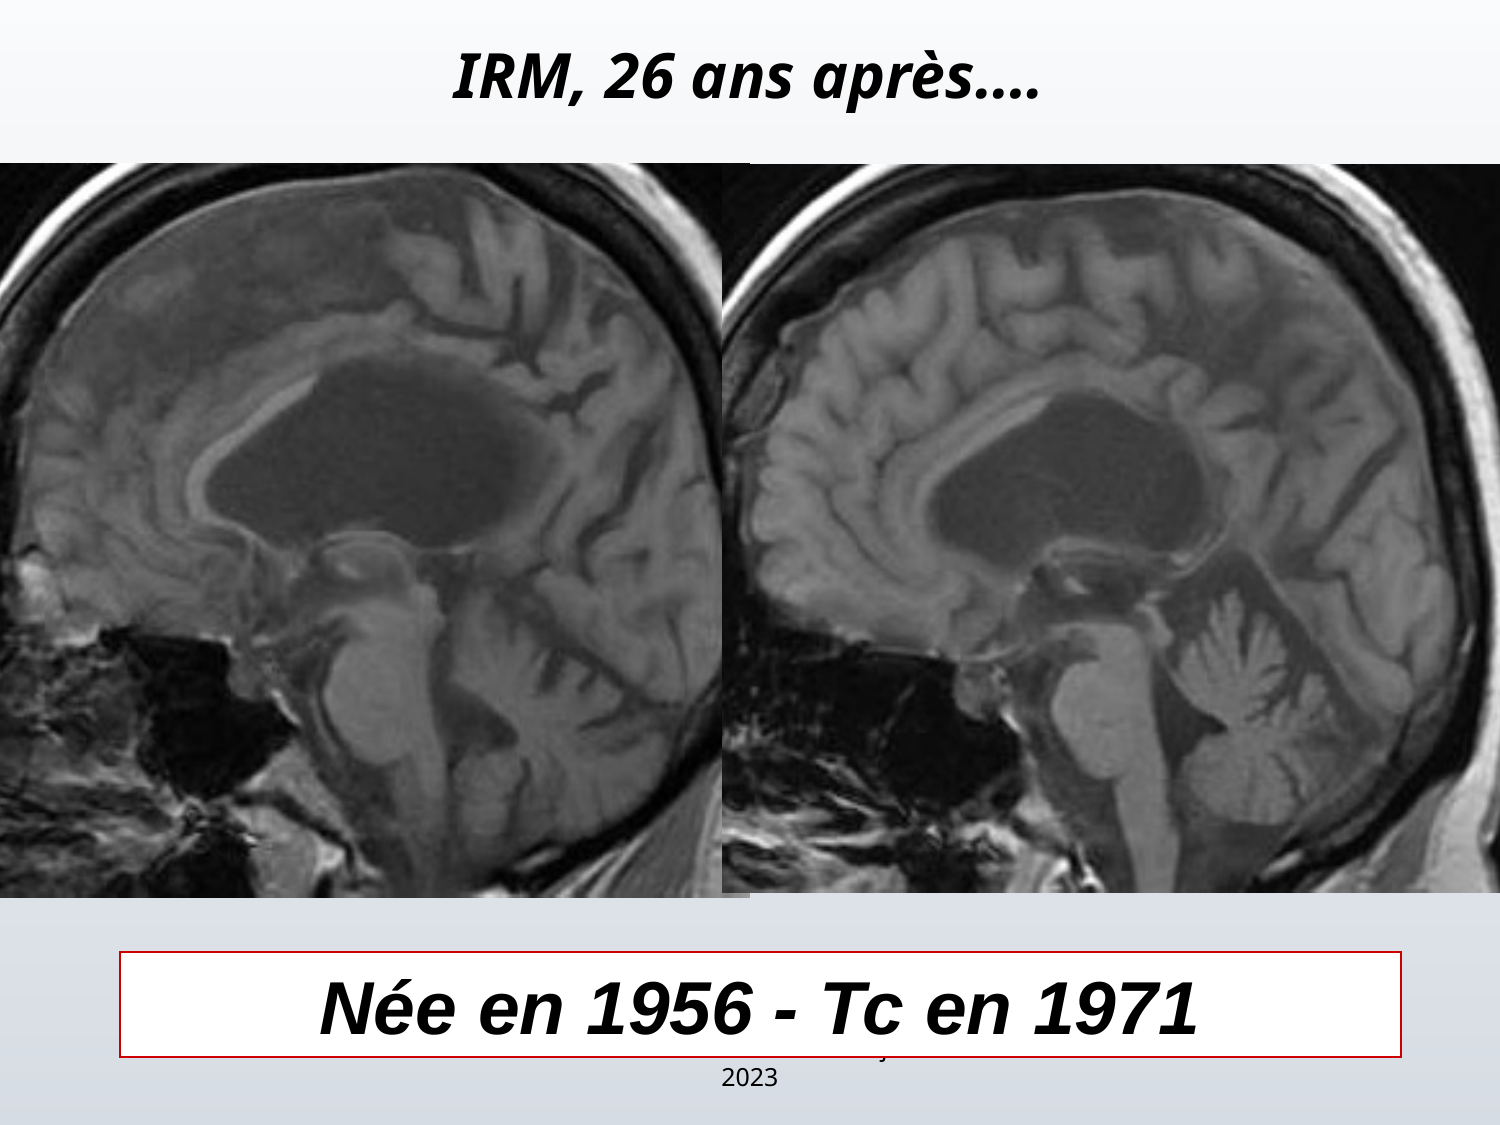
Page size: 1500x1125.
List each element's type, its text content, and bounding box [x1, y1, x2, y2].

title IRM, 26 ans après…. [0, 6, 1500, 119]
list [722, 164, 1500, 893]
footer France Traumatisme Crânien janvier 2023 [512, 1057, 988, 1103]
text_box Née en 1956 - Tc en 1971 [119, 952, 1401, 1057]
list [0, 163, 721, 899]
slide_number 94 [1074, 1057, 1400, 1103]
